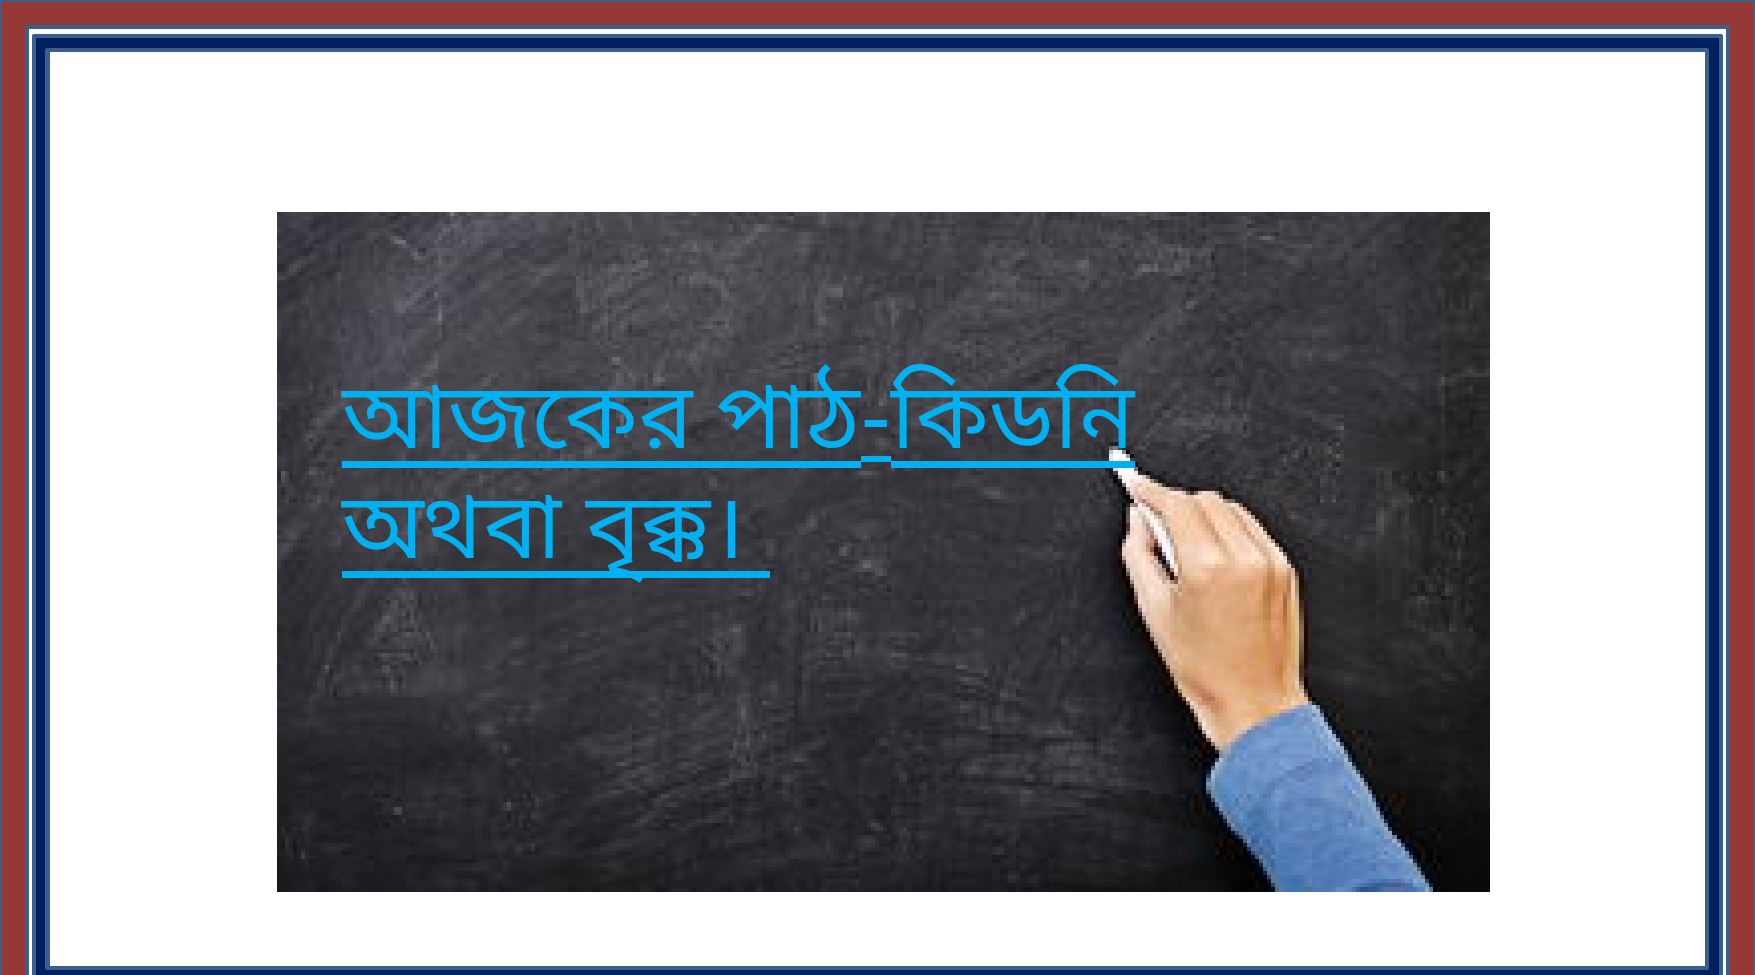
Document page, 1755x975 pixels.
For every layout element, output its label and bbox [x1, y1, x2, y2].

text_box [32, 34, 1723, 975]
picture [277, 212, 1491, 892]
text_box [0, 0, 1755, 975]
